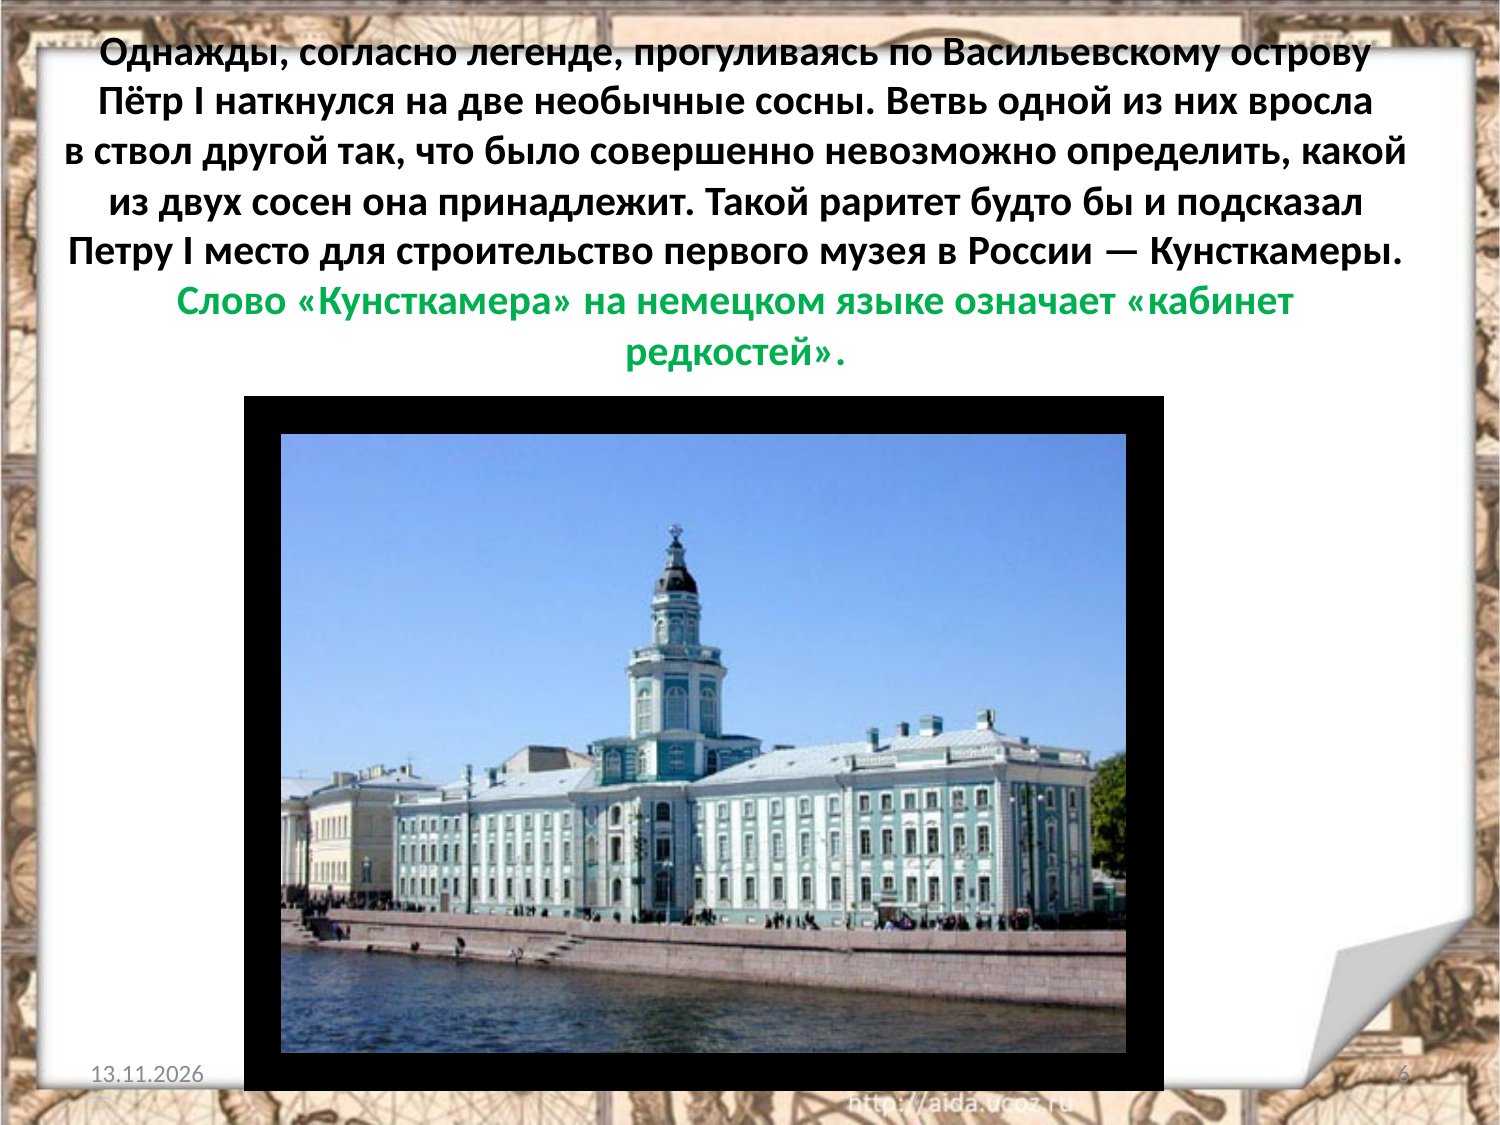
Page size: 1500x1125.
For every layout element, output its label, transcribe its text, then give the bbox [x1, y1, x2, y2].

picture [0, 0, 1500, 1125]
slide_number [75, 1042, 425, 1103]
title Однажды, согласно легенде, прогуливаясь по Васильевскому острову Пётр I наткнулся на две необычные сосны. Ветвь одной из них вросла в ствол другой так, что было совершенно невозможно определить, какой из двух сосен она принадлежит. Такой раритет будто бы и подсказал Петру I место для строительство первого музея в России — Кунсткамеры. Слово «Кунсткамера» на немецком языке означает «кабинет редкостей». [46, 44, 1426, 352]
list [280, 433, 1127, 1054]
slide_number 6 [1074, 1042, 1425, 1103]
